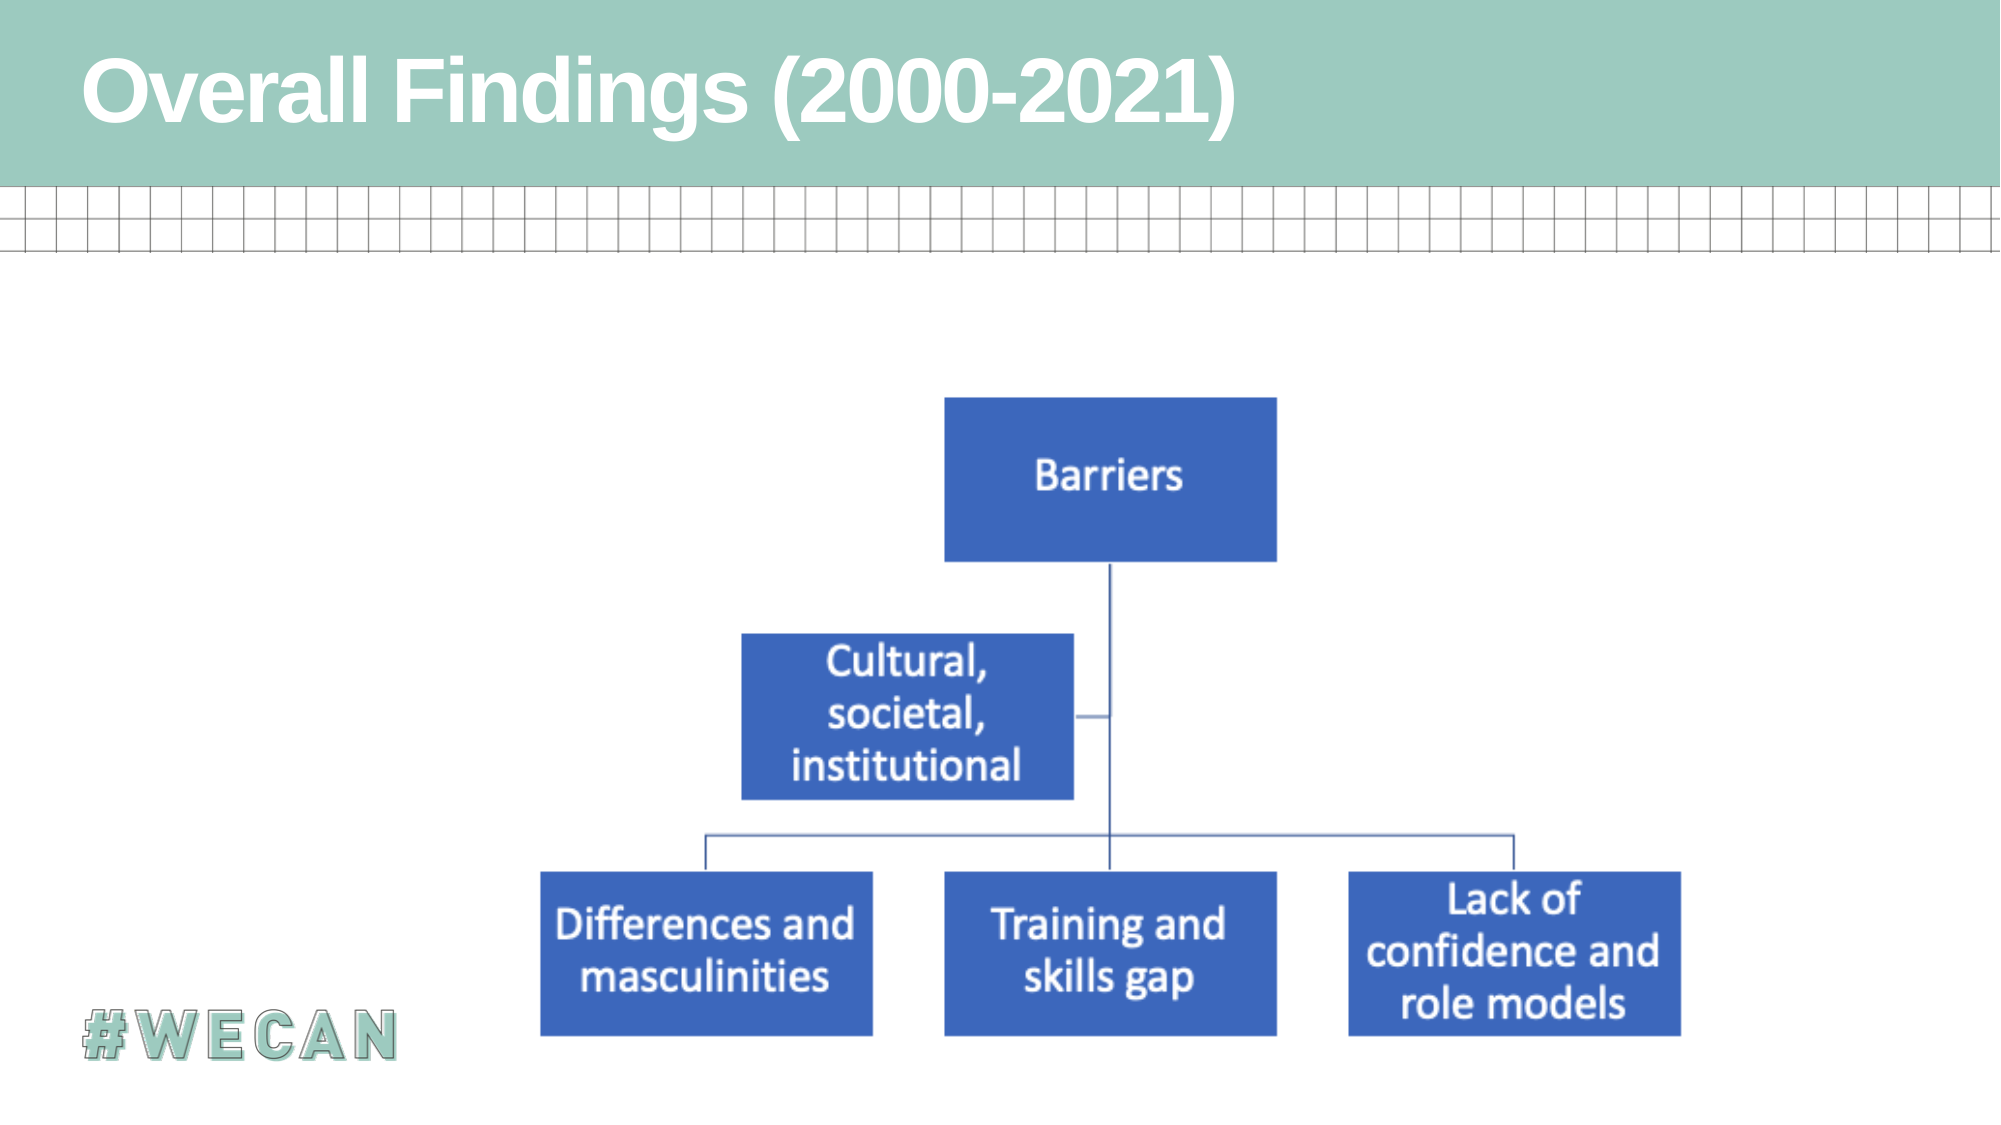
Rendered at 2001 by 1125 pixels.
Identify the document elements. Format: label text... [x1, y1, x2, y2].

picture [479, 305, 1755, 1085]
title Overall Findings (2000-2021) [80, 0, 1952, 186]
picture [63, 992, 416, 1079]
picture [0, 186, 2000, 253]
